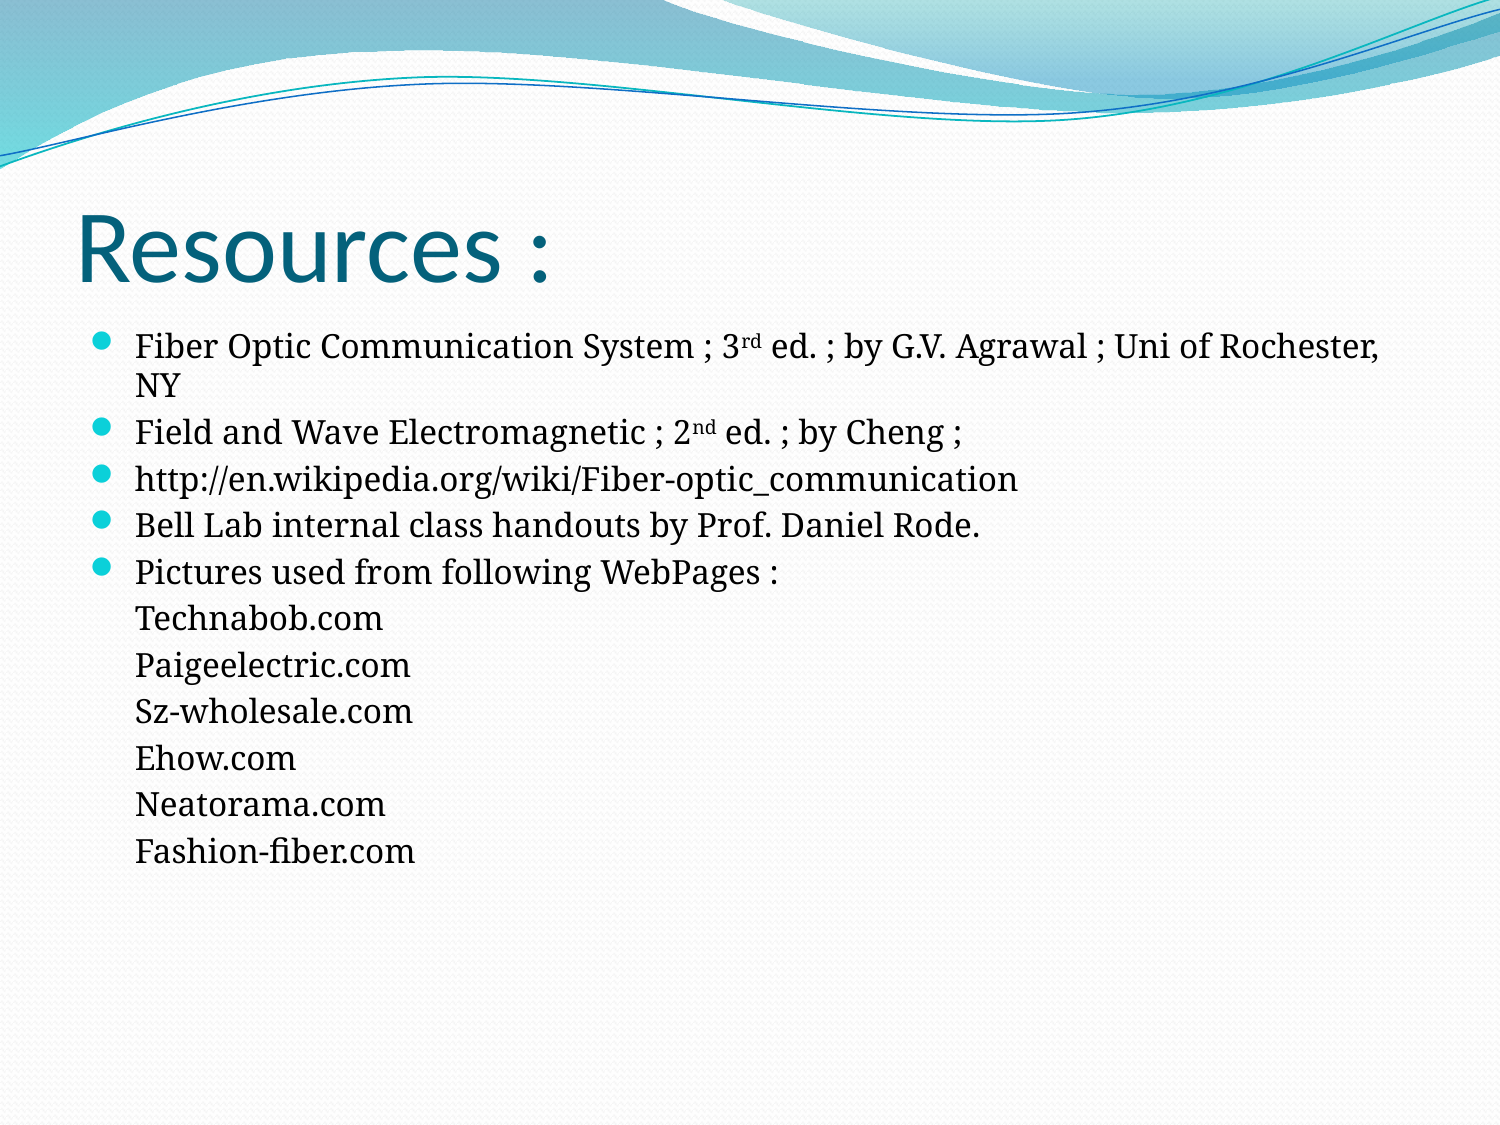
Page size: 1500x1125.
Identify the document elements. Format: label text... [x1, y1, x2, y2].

list Fiber Optic Communication System ; 3rd ed. ; by G.V. Agrawal ; Uni of Rochester, NY Field and Wave Electromagnetic ; 2nd ed. ; by Cheng ; http://en.wikipedia.org/wiki/Fiber-optic_communication Bell Lab internal class handouts by Prof. Daniel Rode. Pictures used from following WebPages : Technabob.com Paigeelectric.com Sz-wholesale.com Ehow.com Neatorama.com Fashion-fiber.com [75, 317, 1425, 1038]
title Resources : [75, 115, 1425, 303]
